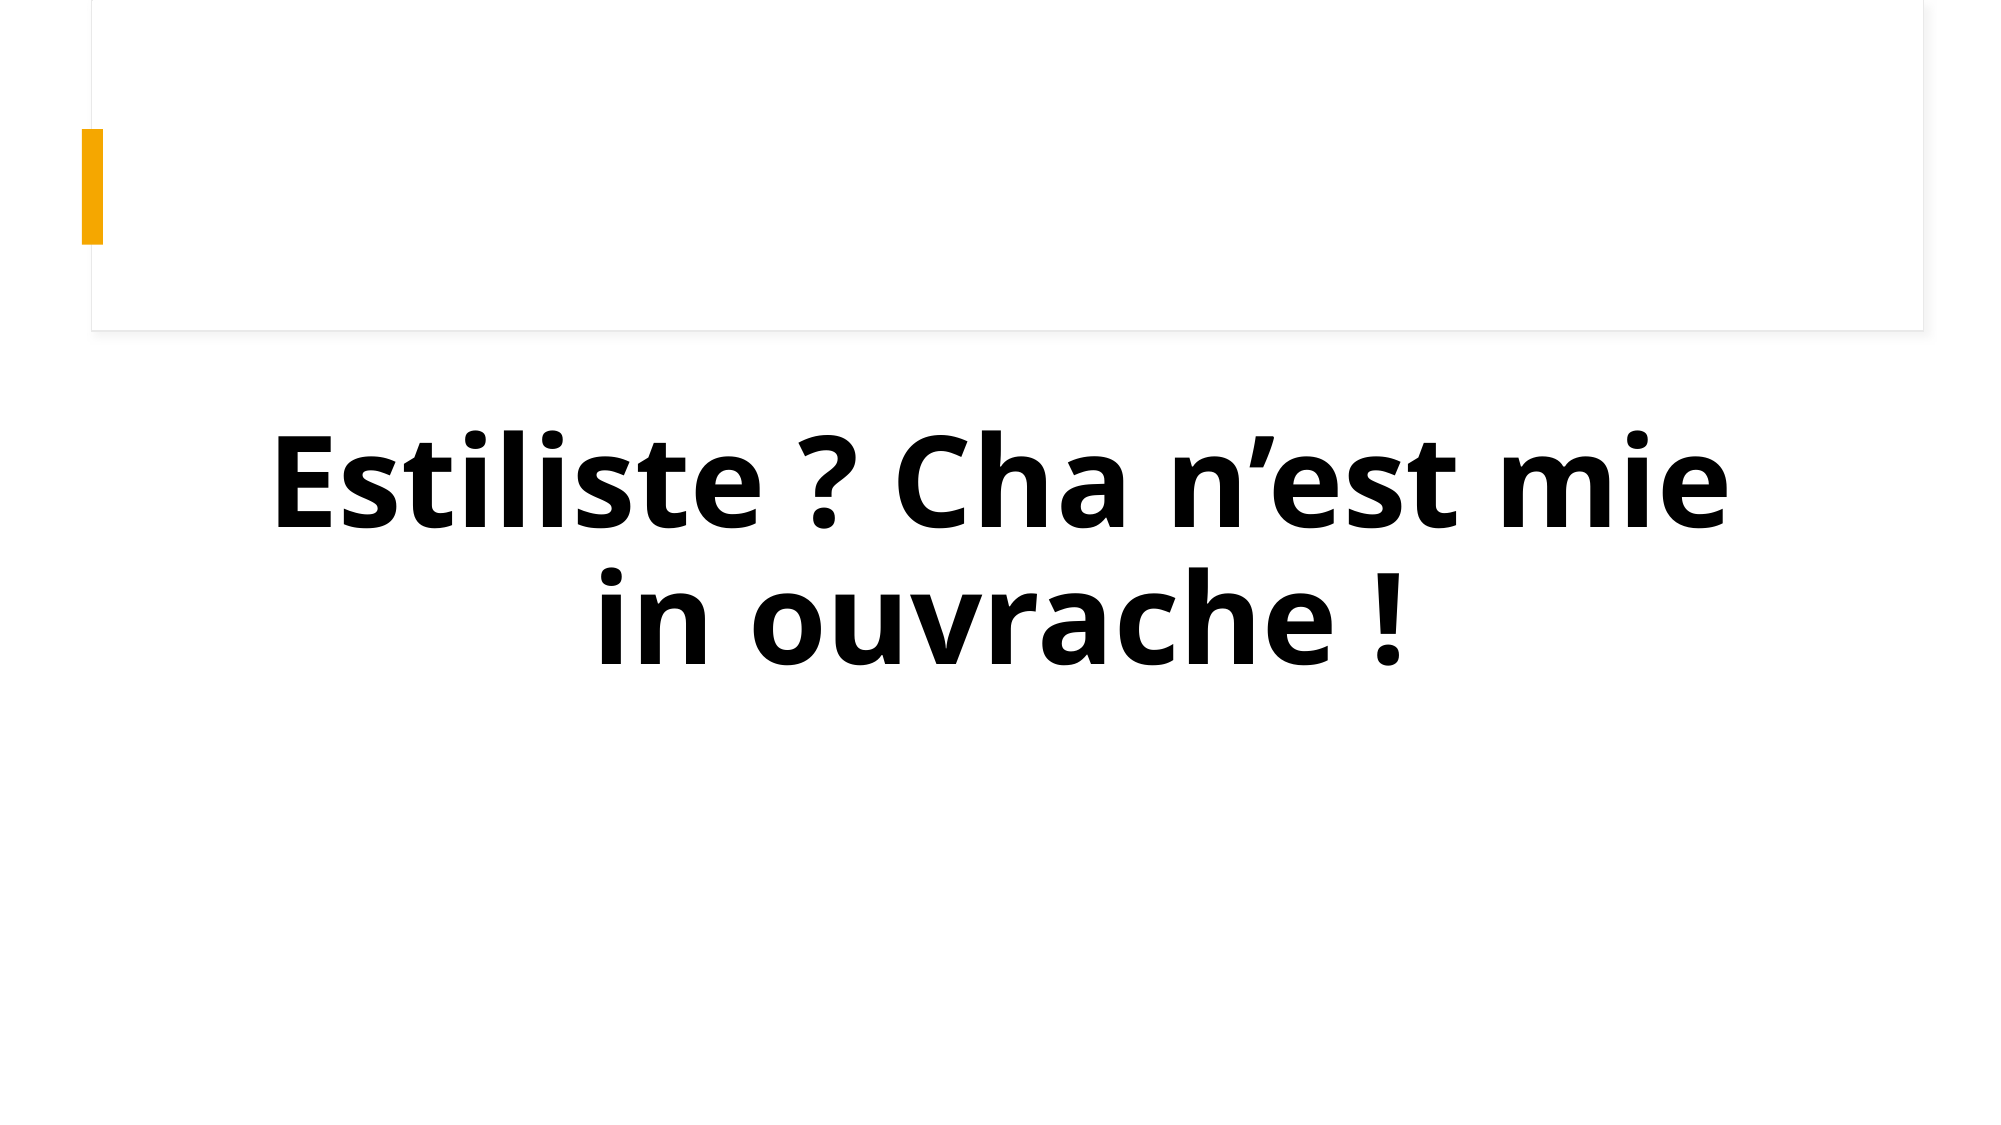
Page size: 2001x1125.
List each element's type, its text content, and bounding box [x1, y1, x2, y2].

title Estiliste ? Cha n’est mie in ouvrache ! [249, 327, 1750, 782]
